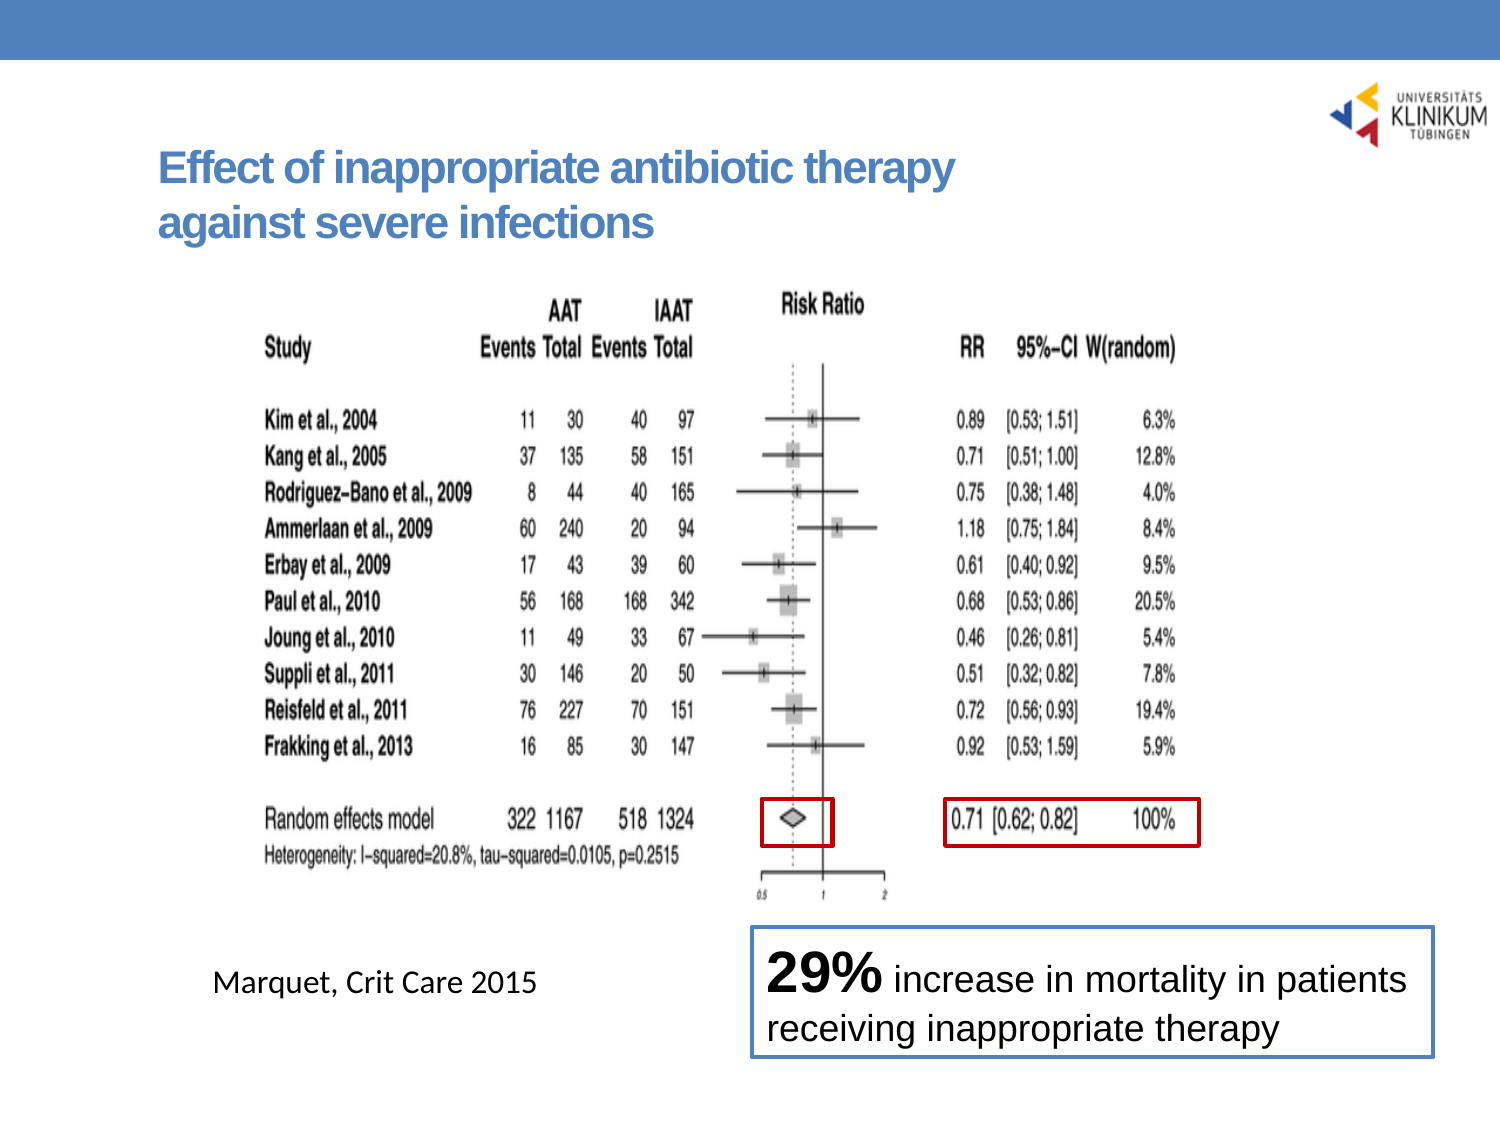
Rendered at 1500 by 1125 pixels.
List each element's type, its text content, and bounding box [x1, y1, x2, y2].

text_box 29% increase in mortality in patients receiving inappropriate therapy [750, 925, 1435, 1059]
picture [1318, 73, 1500, 151]
title Effect of inappropriate antibiotic therapy against severe infections [142, 61, 1358, 324]
text_box Marquet, Crit Care 2015 [197, 952, 554, 1008]
picture [259, 278, 1237, 947]
